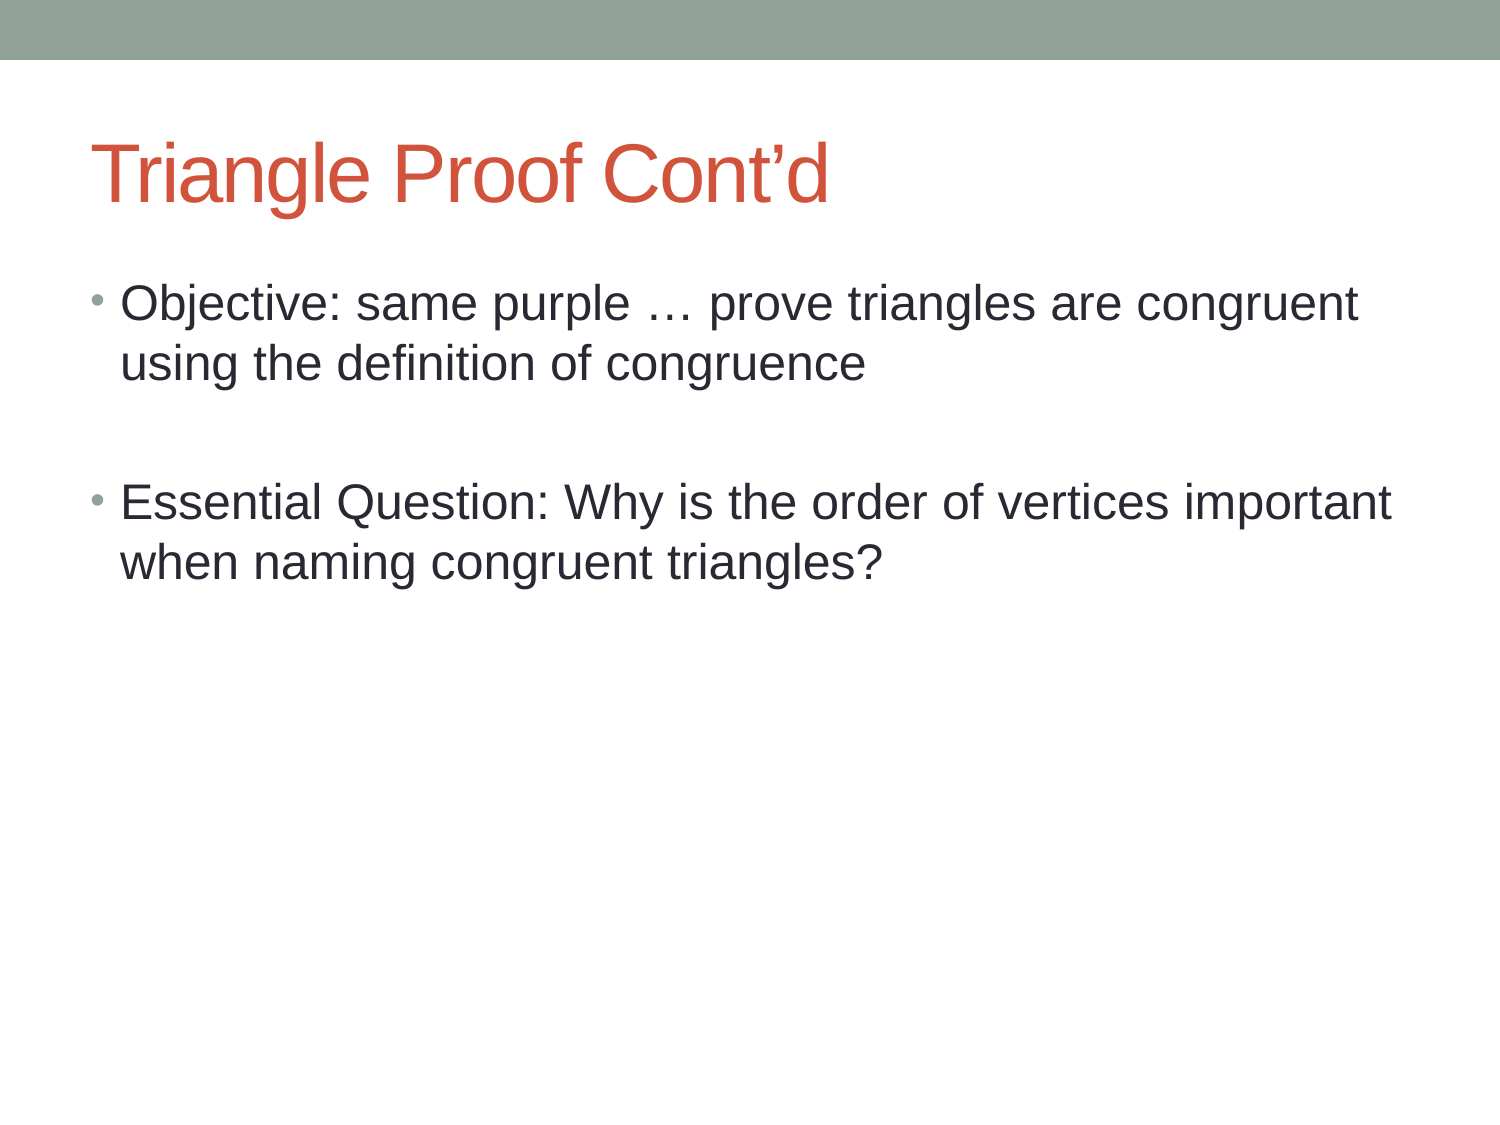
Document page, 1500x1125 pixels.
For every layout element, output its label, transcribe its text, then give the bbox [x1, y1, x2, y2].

title Triangle Proof Cont’d [75, 87, 1425, 250]
list Objective: same purple … prove triangles are congruent using the definition of congruence Essential Question: Why is the order of vertices important when naming congruent triangles? [75, 262, 1425, 1063]
